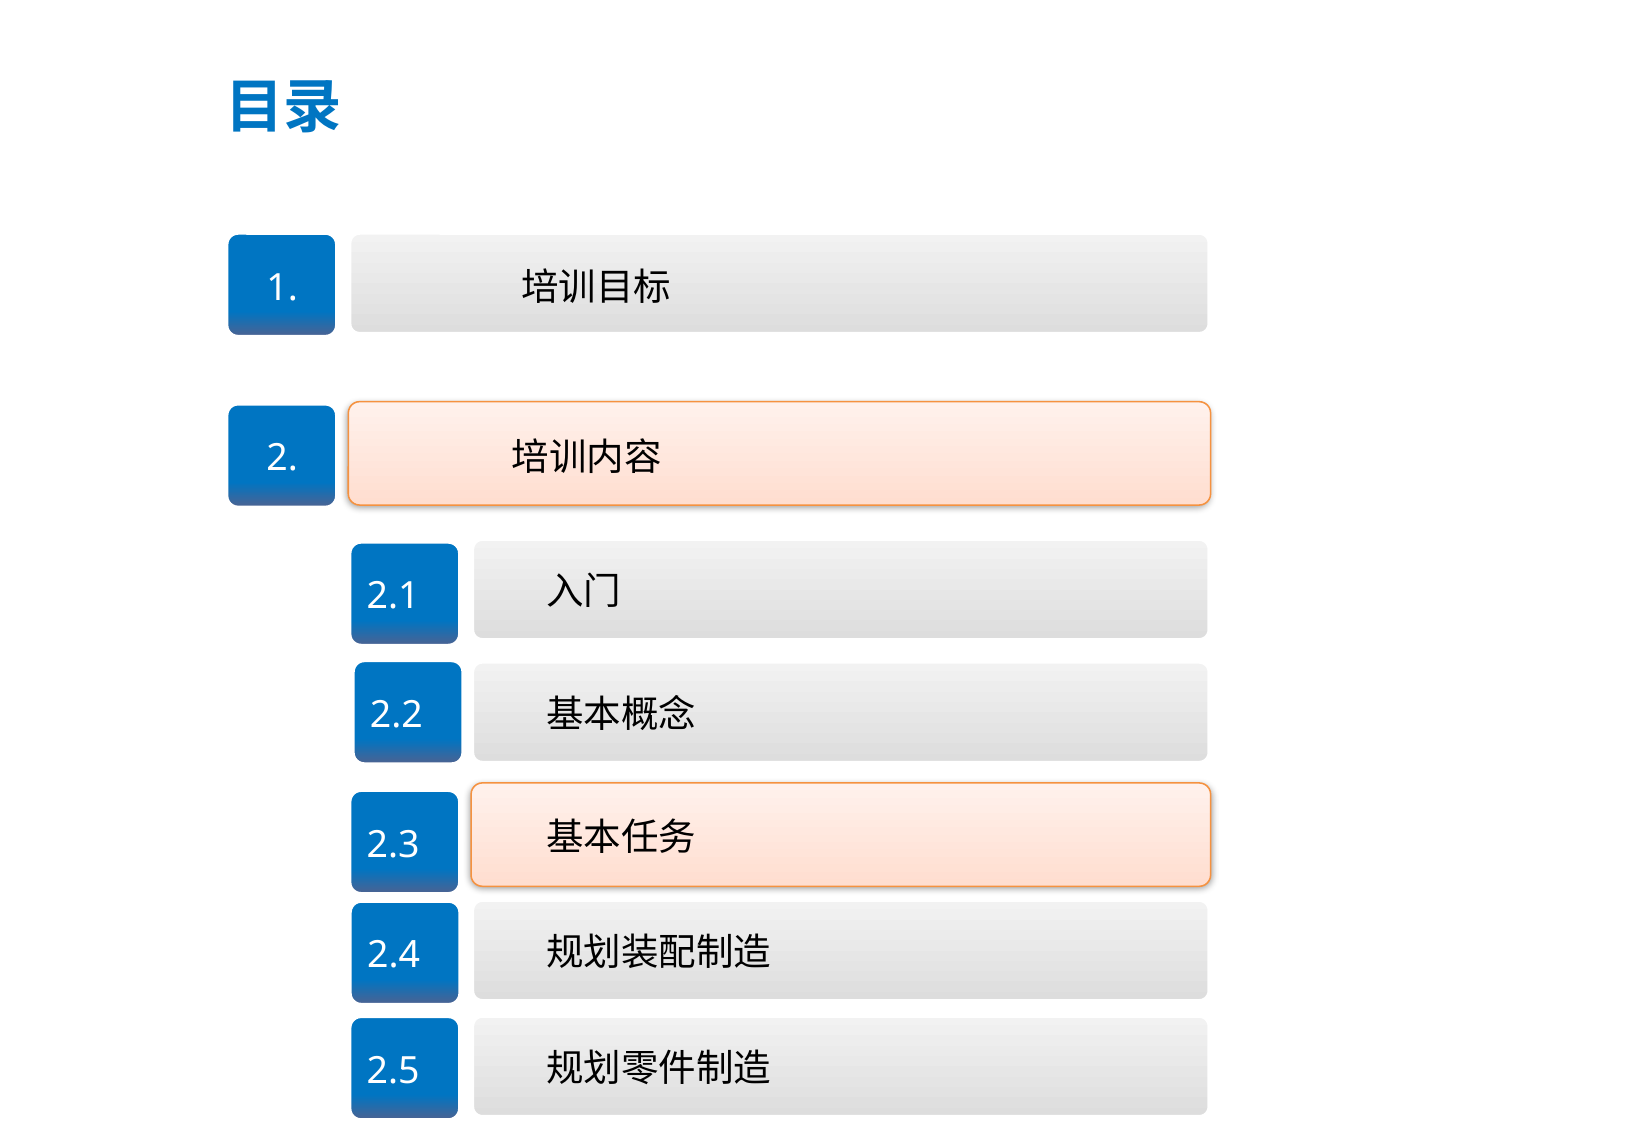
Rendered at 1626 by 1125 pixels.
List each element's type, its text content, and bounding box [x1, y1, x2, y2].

text_box 2.1 [348, 540, 462, 647]
text_box 规划装配制造 [531, 920, 1159, 981]
text_box [348, 231, 1211, 336]
text_box 规划零件制造 [531, 1036, 1159, 1097]
text_box [471, 537, 1211, 642]
text_box 入门 [531, 559, 1159, 620]
text_box 2.4 [348, 899, 462, 1007]
text_box 2.5 [348, 1014, 462, 1122]
text_box 2.3 [348, 788, 462, 896]
text_box 2. 培训内容 [242, 425, 1168, 486]
text_box 基本概念 [531, 682, 1159, 743]
text_box [225, 231, 339, 338]
text_box 1. 培训目标 [242, 255, 1168, 315]
text_box 2.2 [351, 659, 465, 766]
text_box [470, 782, 1212, 888]
text_box [347, 400, 1212, 506]
text_box [471, 898, 1211, 1003]
text_box 基本任务 [531, 805, 1159, 866]
text_box [225, 402, 339, 509]
text_box [471, 660, 1211, 764]
text_box [471, 1014, 1211, 1119]
title 目录 [210, 28, 1544, 181]
